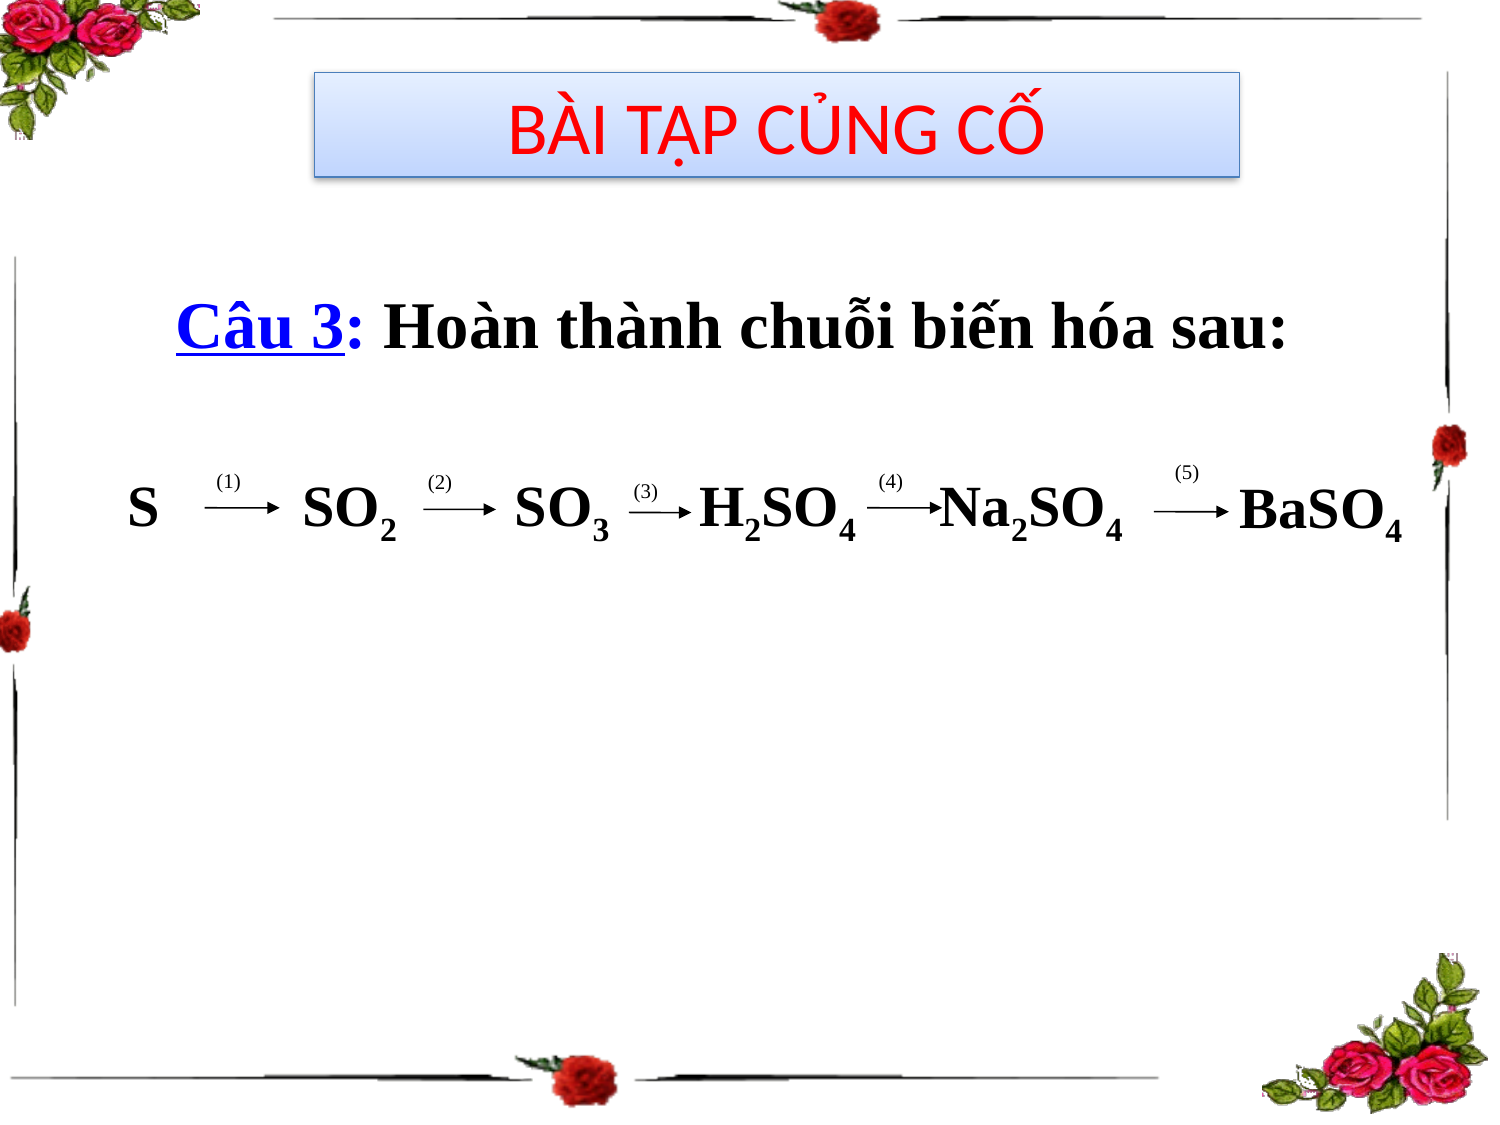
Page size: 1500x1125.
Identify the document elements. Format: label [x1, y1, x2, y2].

text_box [0, 0, 1500, 1125]
